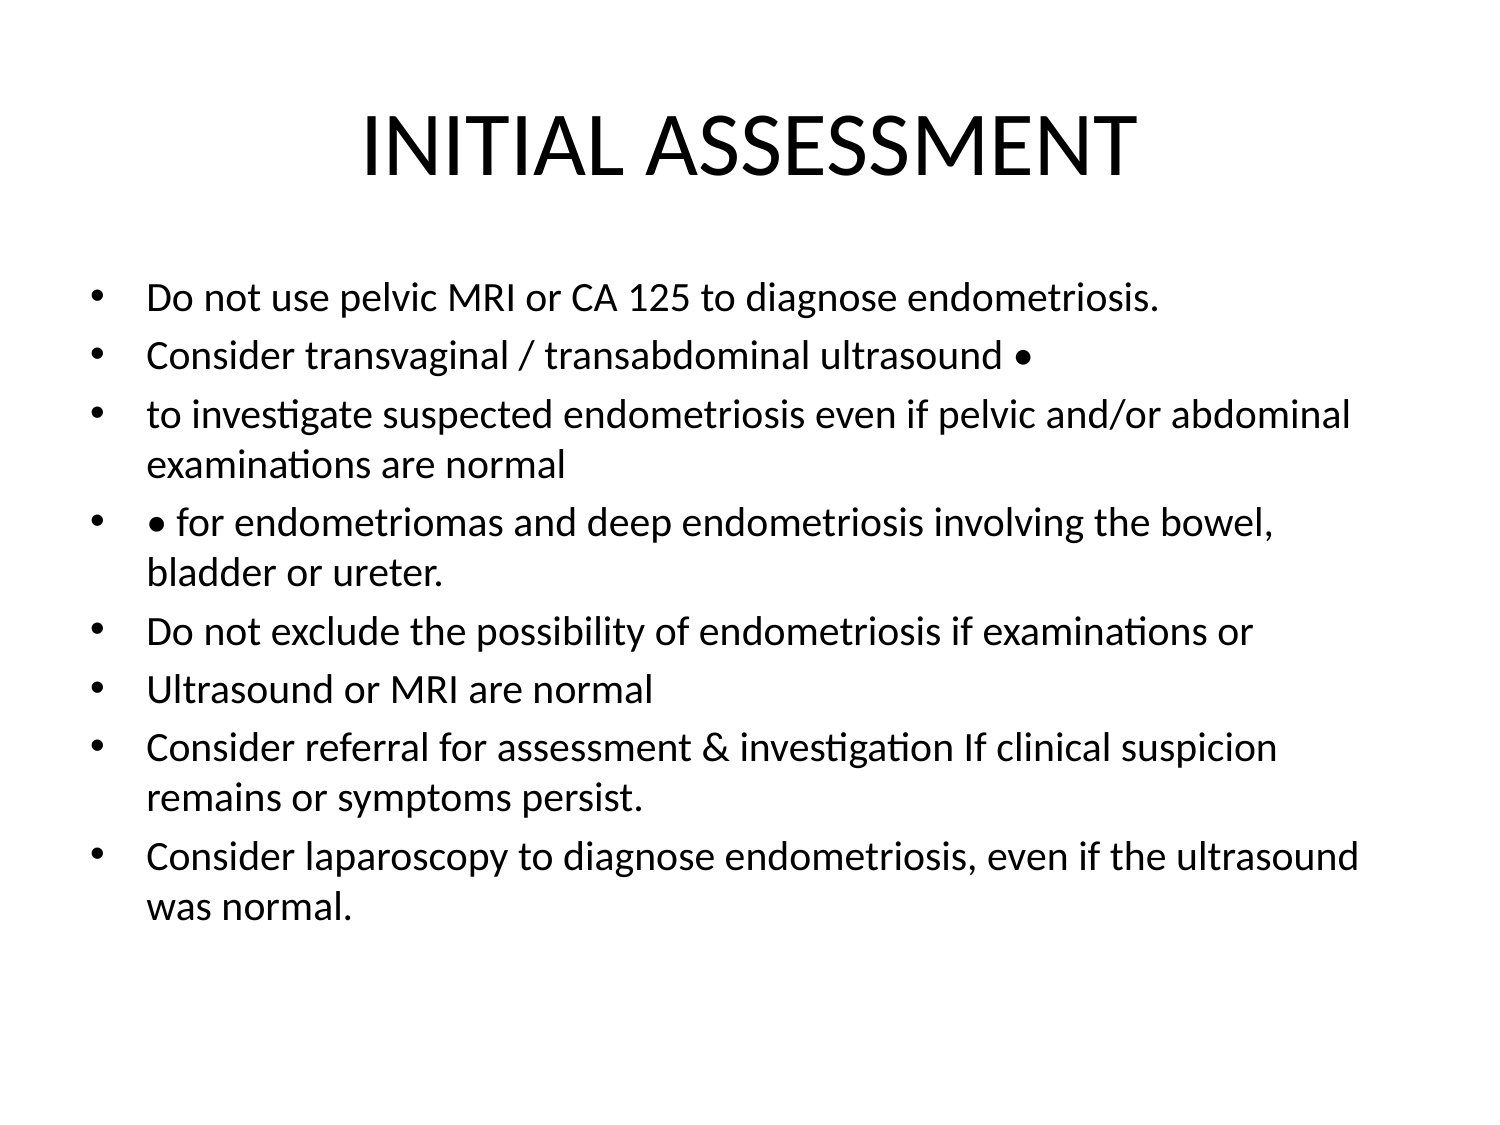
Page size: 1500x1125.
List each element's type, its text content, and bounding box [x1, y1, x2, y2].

list Do not use pelvic MRI or CA 125 to diagnose endometriosis. Consider transvaginal / transabdominal ultrasound • to investigate suspected endometriosis even if pelvic and/or abdominal examinations are normal • for endometriomas and deep endometriosis involving the bowel, bladder or ureter. Do not exclude the possibility of endometriosis if examinations or Ultrasound or MRI are normal Consider referral for assessment & investigation If clinical suspicion remains or symptoms persist. Consider laparoscopy to diagnose endometriosis, even if the ultrasound was normal. [75, 262, 1425, 1005]
title INITIAL ASSESSMENT [75, 45, 1425, 233]
